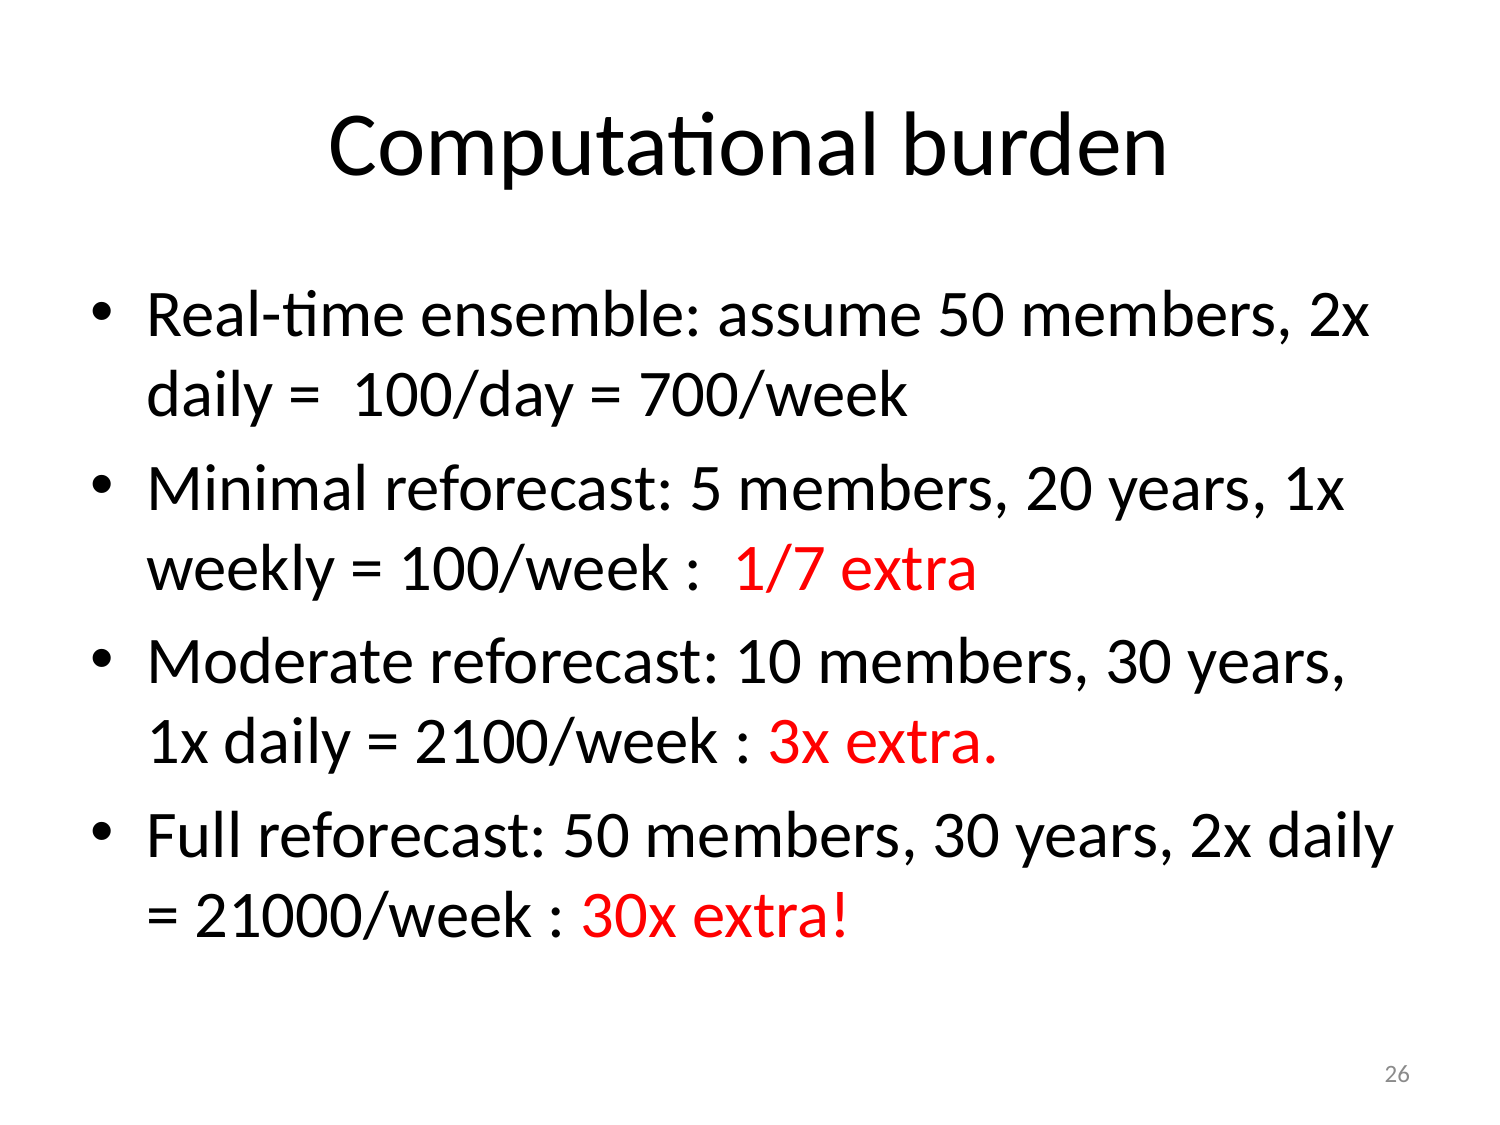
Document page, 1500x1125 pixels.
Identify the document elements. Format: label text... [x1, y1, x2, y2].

list Real-time ensemble: assume 50 members, 2x daily = 100/day = 700/week Minimal reforecast: 5 members, 20 years, 1x weekly = 100/week : 1/7 extra Moderate reforecast: 10 members, 30 years, 1x daily = 2100/week : 3x extra. Full reforecast: 50 members, 30 years, 2x daily = 21000/week : 30x extra! [75, 262, 1425, 1005]
title Computational burden [75, 45, 1425, 233]
slide_number 26 [1074, 1042, 1425, 1103]
